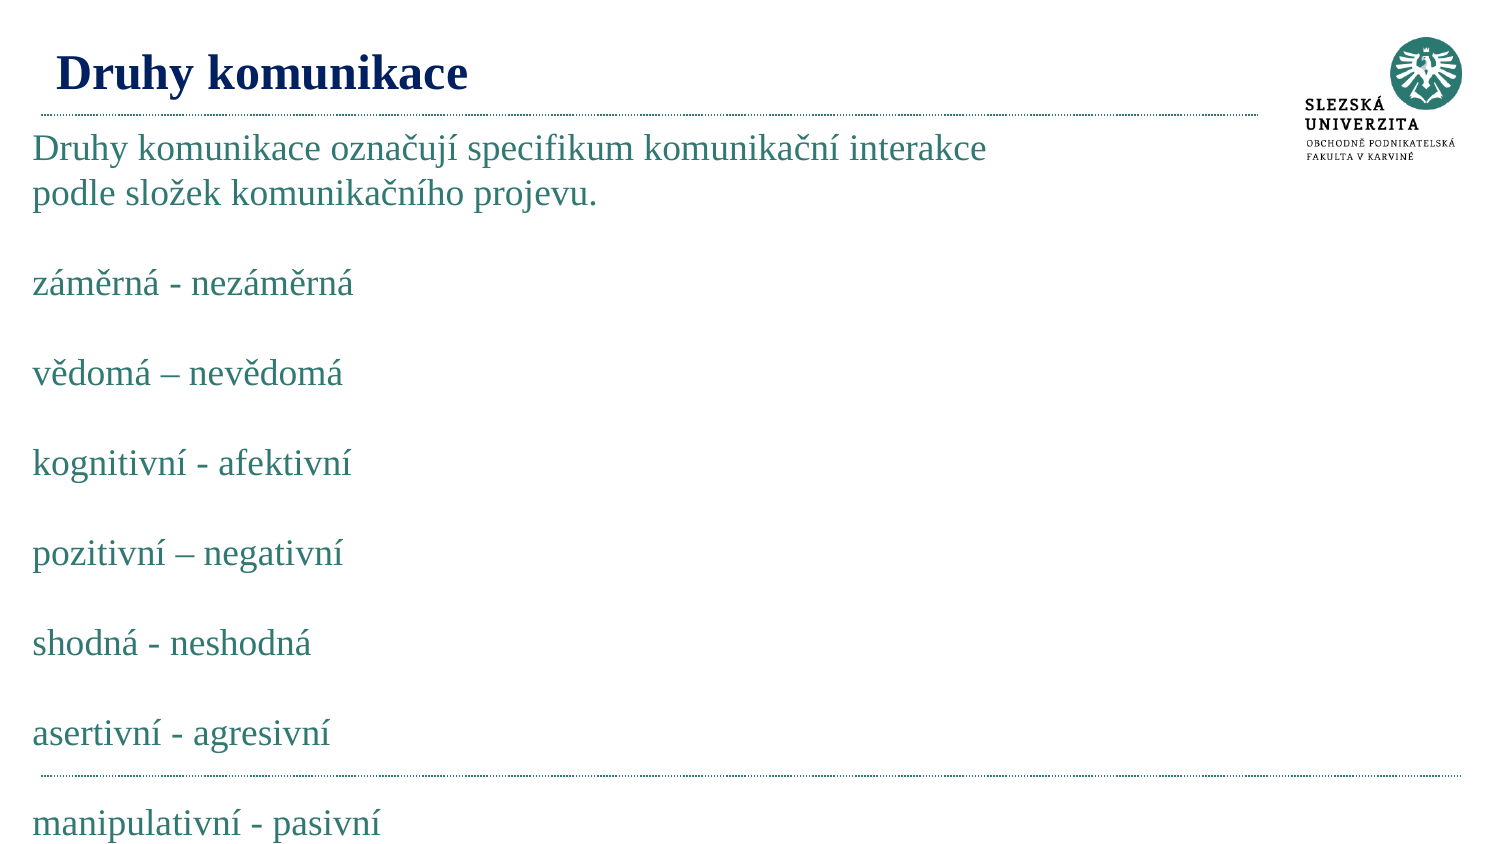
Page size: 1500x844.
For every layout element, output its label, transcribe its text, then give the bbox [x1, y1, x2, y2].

picture [1305, 37, 1462, 115]
text_box Druhy komunikace označují specifikum komunikační interakce podle složek komunikačního projevu. záměrná - nezáměrná vědomá – nevědomá kognitivní - afektivní pozitivní – negativní shodná - neshodná asertivní - agresivní manipulativní - pasivní [17, 115, 1500, 844]
title Druhy komunikace [41, 32, 1117, 115]
